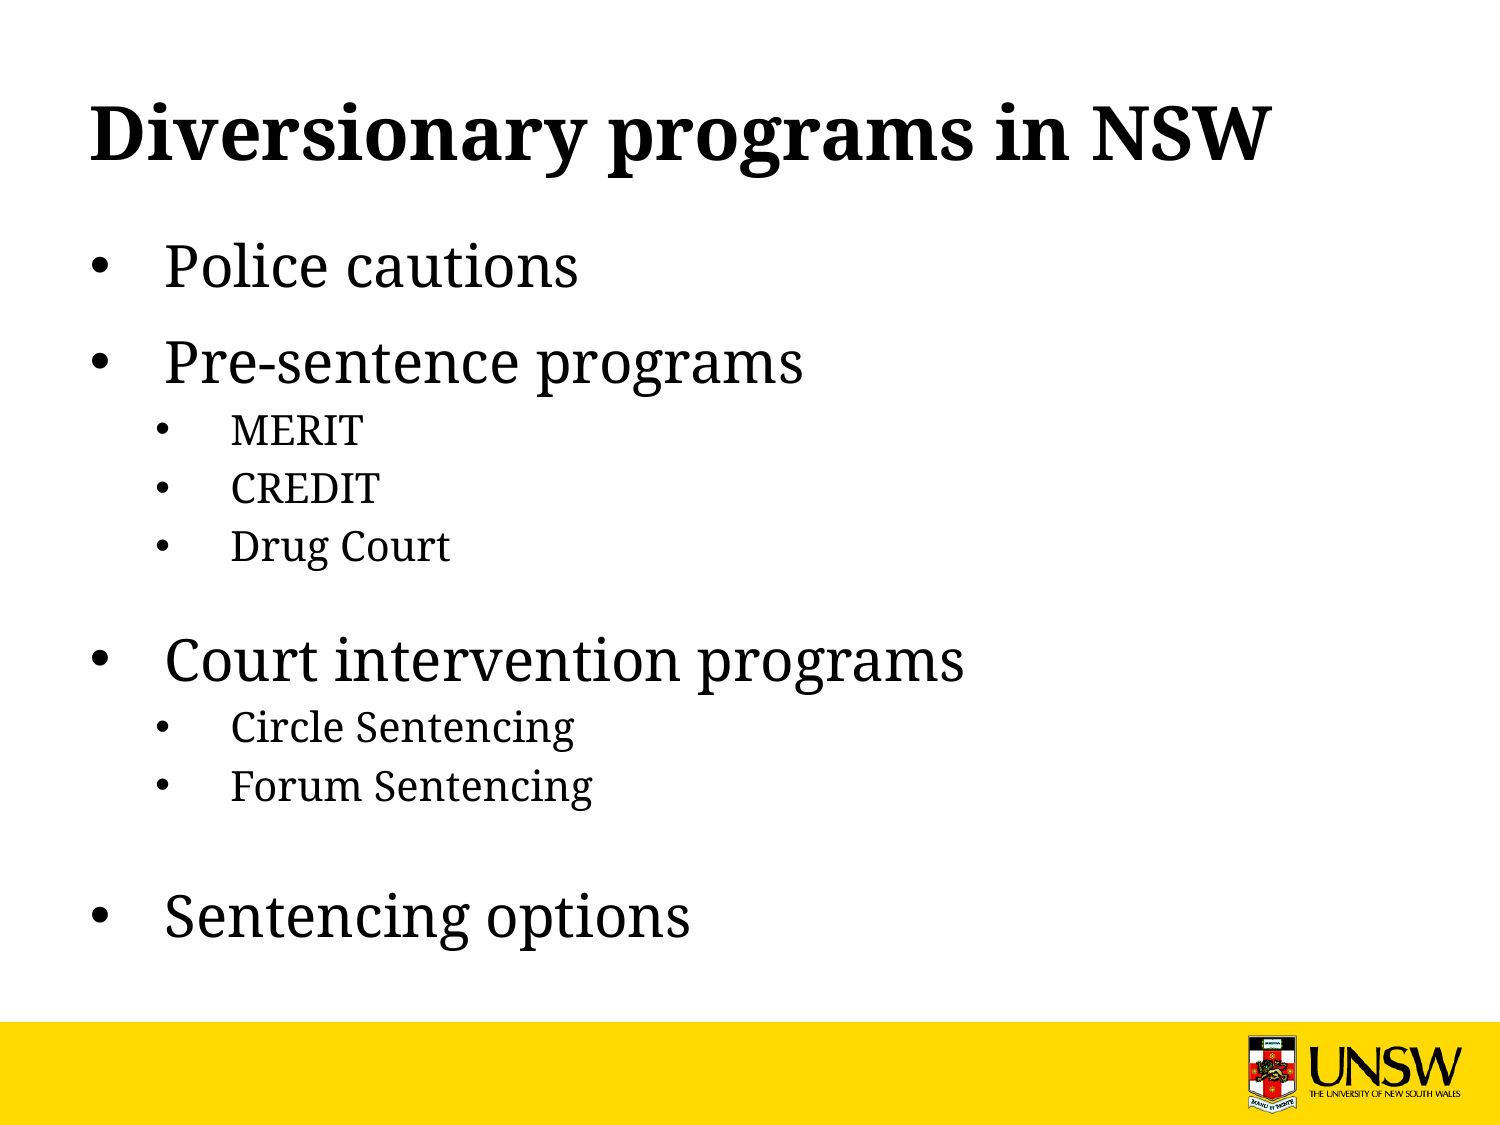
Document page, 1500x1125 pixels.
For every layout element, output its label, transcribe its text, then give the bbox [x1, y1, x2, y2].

picture [0, 1022, 1500, 1125]
list Police cautions Pre-sentence programs MERIT CREDIT Drug Court Court intervention programs Circle Sentencing Forum Sentencing Sentencing options [75, 208, 1425, 1000]
title Diversionary programs in NSW [75, 78, 1425, 208]
